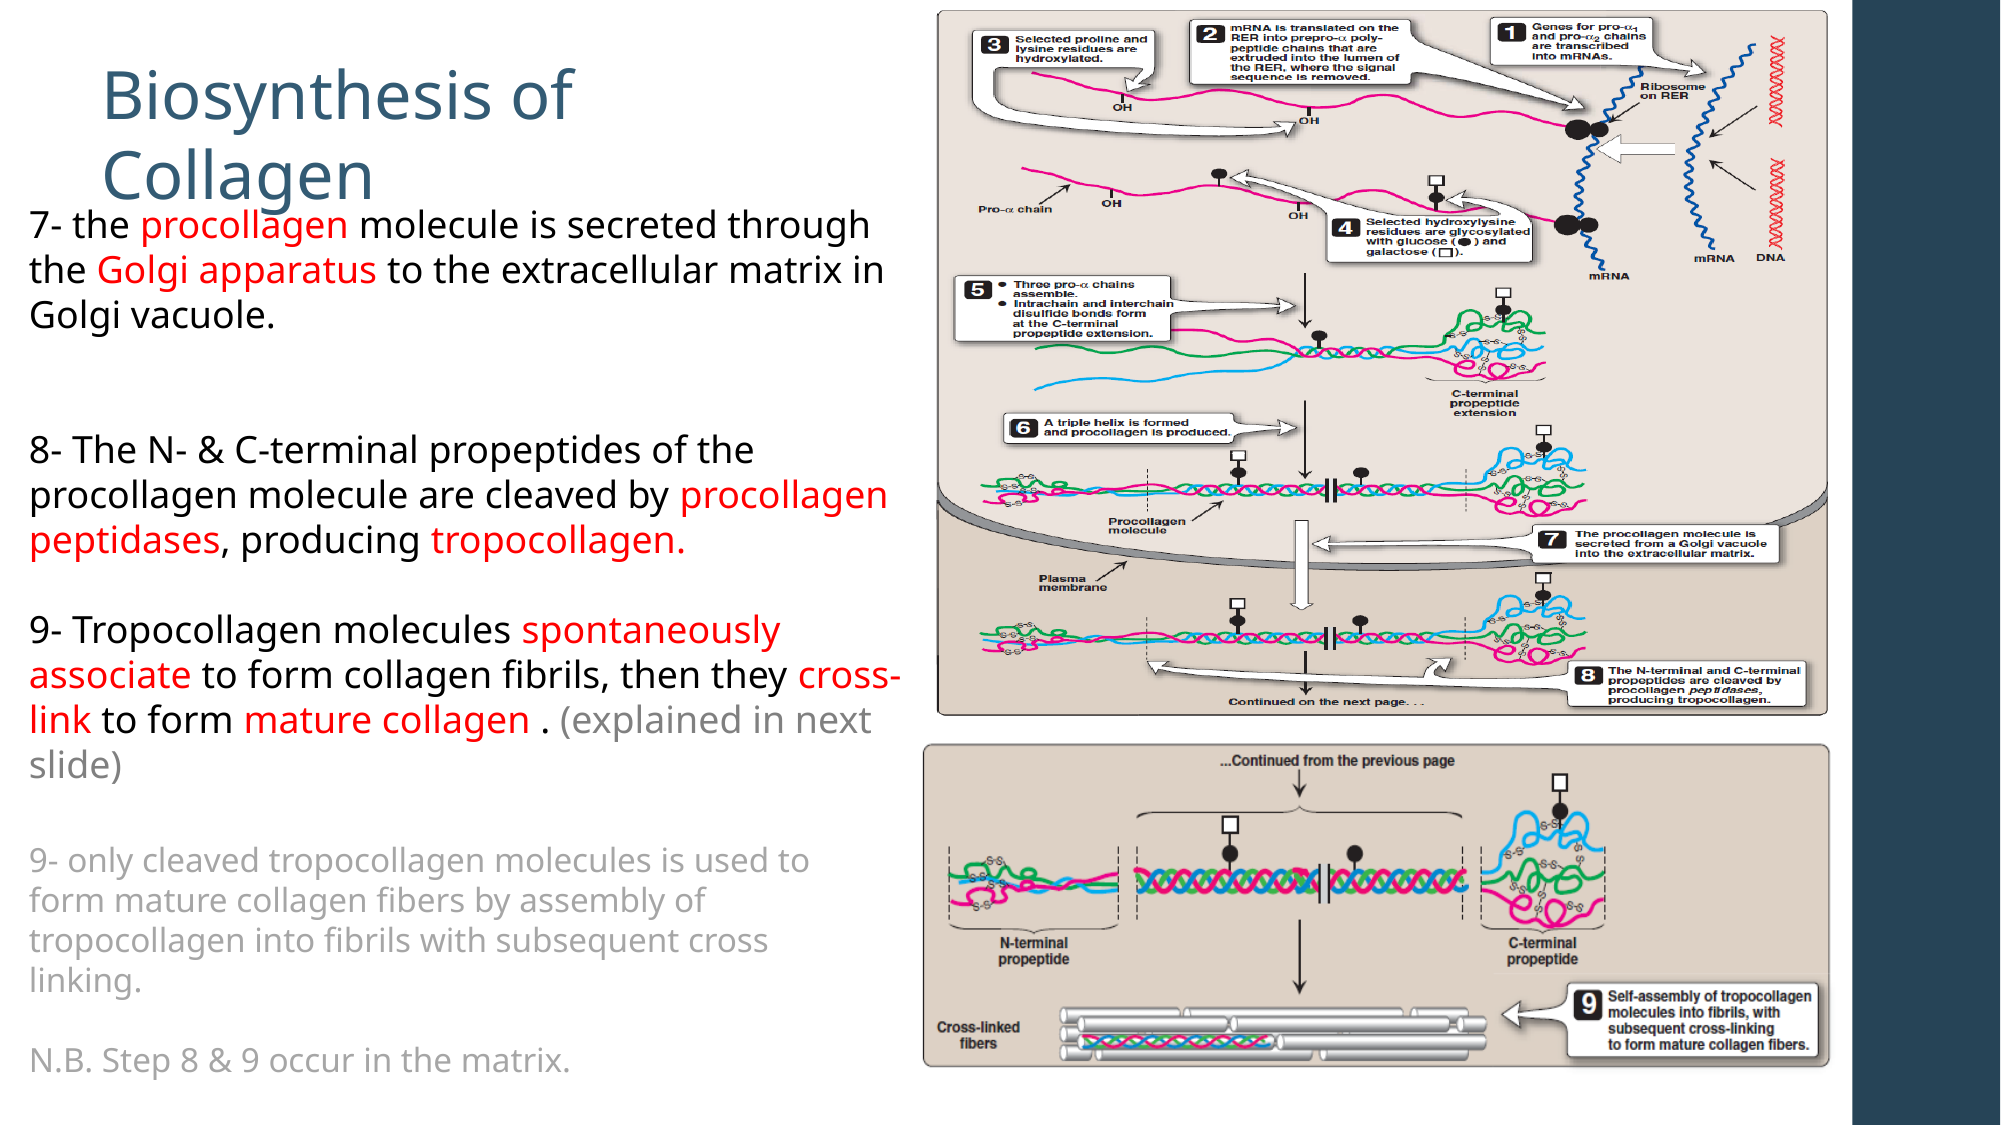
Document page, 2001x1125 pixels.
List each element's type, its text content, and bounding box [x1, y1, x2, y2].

text_box Biosynthesis of Collagen [86, 45, 878, 256]
picture [930, 0, 1840, 720]
text_box 7- the procollagen molecule is secreted through the Golgi apparatus to the extracellular matrix in Golgi vacuole. 8- The N- & C-terminal propeptides of the procollagen molecule are cleaved by procollagen peptidases, producing tropocollagen. 9- Tropocollagen molecules spontaneously associate to form collagen fibrils, then they cross-link to form mature collagen . (explained in next slide) [14, 193, 931, 838]
text_box 9- only cleaved tropocollagen molecules is used to form mature collagen fibers by assembly of tropocollagen into fibrils with subsequent cross linking. N.B. Step 8 & 9 occur in the matrix. [14, 832, 843, 1122]
picture [908, 735, 1840, 1077]
